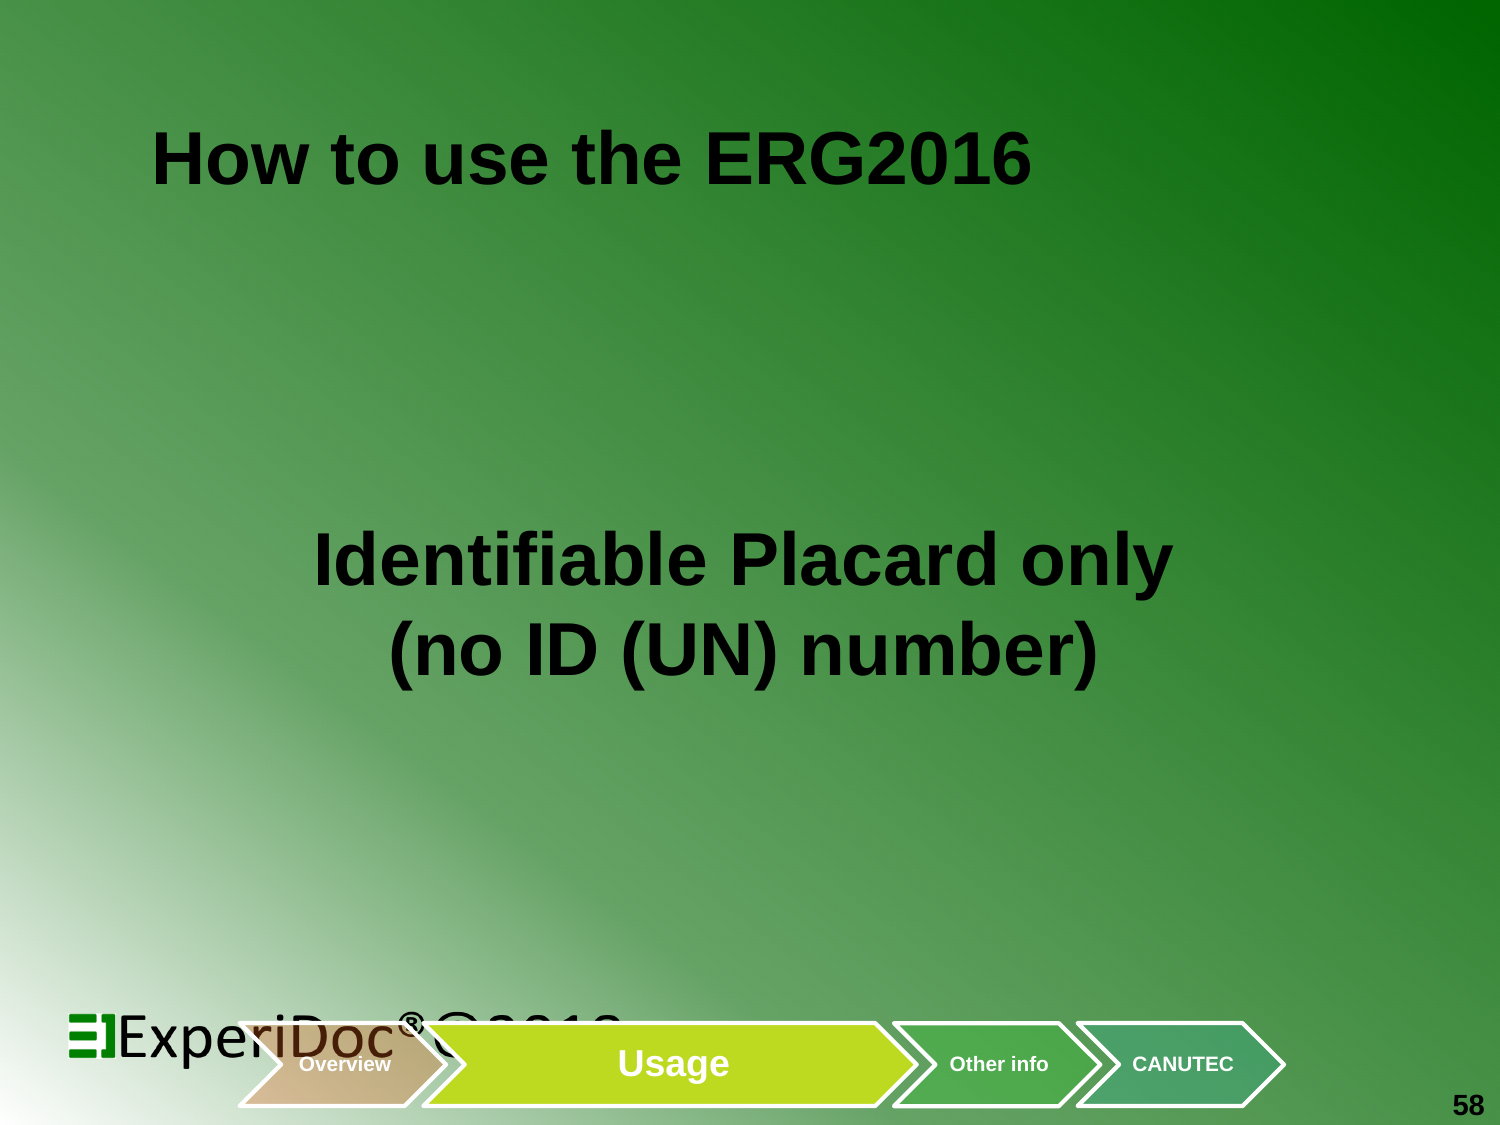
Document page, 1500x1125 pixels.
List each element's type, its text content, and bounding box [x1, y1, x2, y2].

picture [0, 0, 1500, 1125]
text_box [238, 1011, 1285, 1118]
text_box Identifiable Placard only (no ID (UN) number) [298, 503, 1191, 699]
slide_number 58 [1393, 1078, 1500, 1125]
title How to use the ERG2016 [136, 101, 1483, 232]
